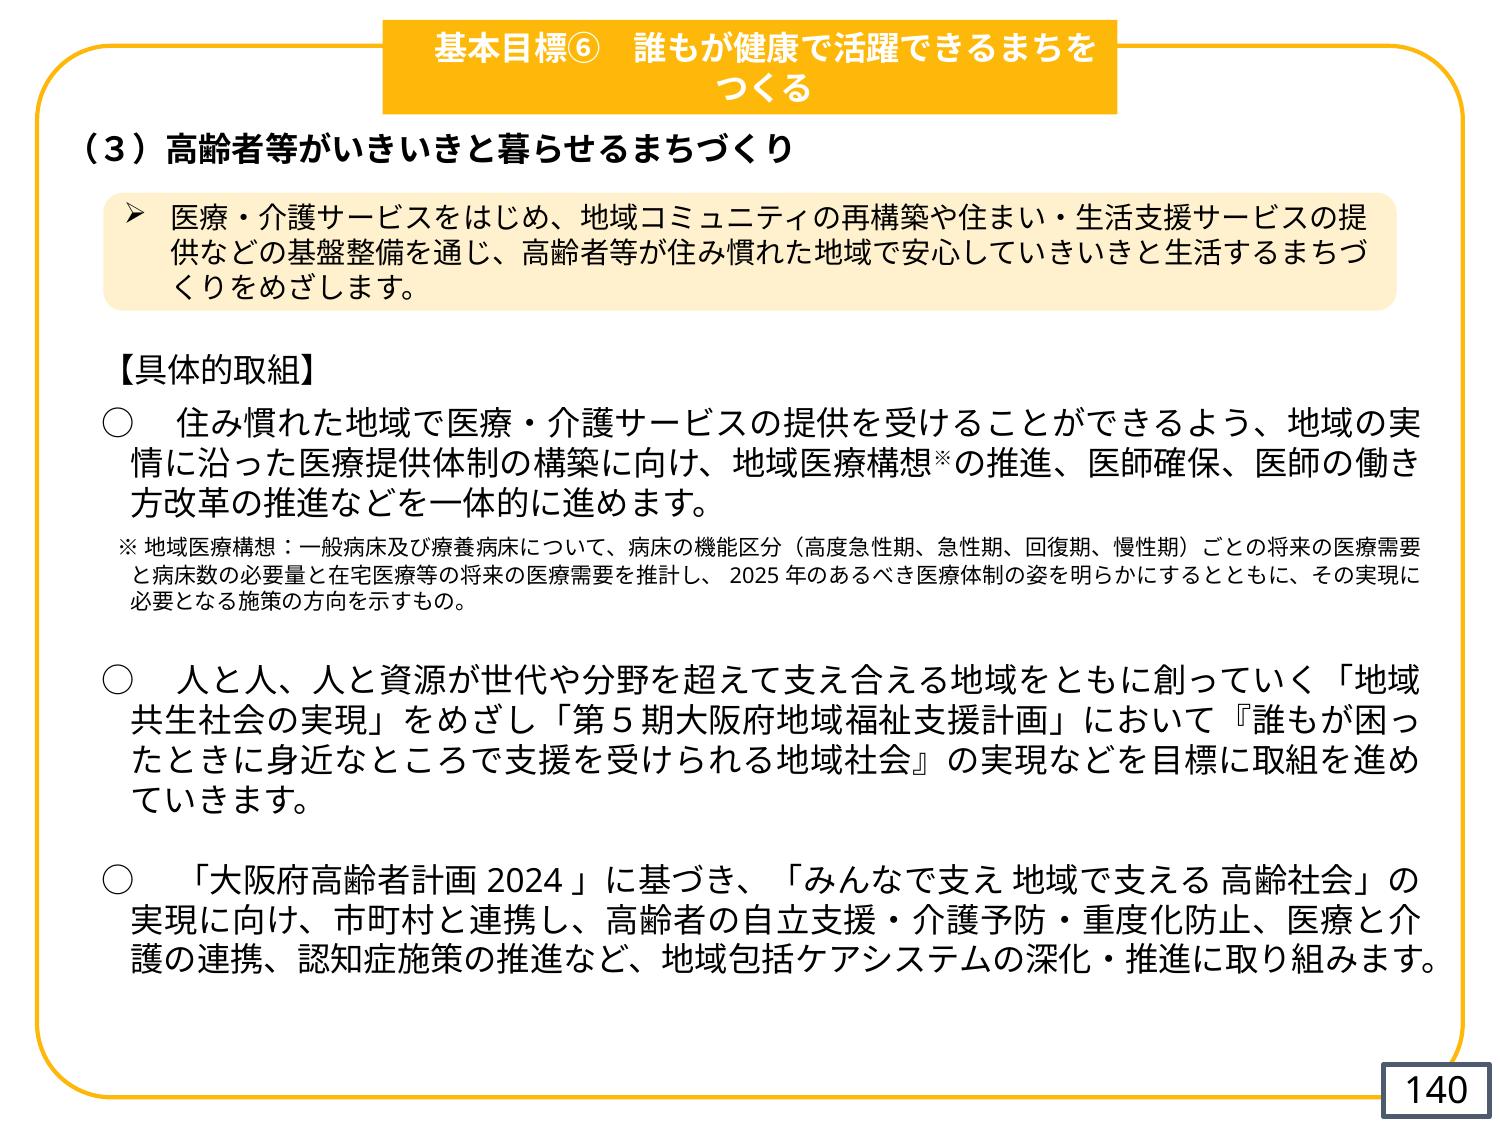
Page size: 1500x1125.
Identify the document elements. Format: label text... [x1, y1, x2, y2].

text_box 【具体的取組】 ○ 住み慣れた地域で医療・介護サービスの提供を受けることができるよう、地域の実情に沿った医療提供体制の構築に向け、地域医療構想※の推進、医師確保、医師の働き方改革の推進などを一体的に進めます。 ※地域医療構想：一般病床及び療養病床について、病床の機能区分（高度急性期、急性期、回復期、慢性期）ごとの将来の医療需要と病床数の必要量と在宅医療等の将来の医療需要を推計し、2025年のあるべき医療体制の姿を明らかにするとともに、その実現に必要となる施策の方向を示すもの。 ○ ⼈と⼈、⼈と資源が世代や分野を超えて⽀え合える地域をともに創っていく「地域共⽣社会の実現」をめざし「第５期⼤阪府地域福祉⽀援計画」において『誰もが困ったときに⾝近なところで⽀援を受けられる地域社会』の実現などを目標に取組を進めていきます。 ○ 「大阪府高齢者計画2024」に基づき、「みんなで支え 地域で支える 高齢社会」の実現に向け、市町村と連携し、高齢者の自立支援・介護予防・重度化防止、医療と介護の連携、認知症施策の推進など、地域包括ケアシステムの深化・推進に取り組みます。 [56, 342, 1437, 1039]
text_box 医療・介護サービスをはじめ、地域コミュニティの再構築や住まい・生活支援サービスの提供などの基盤整備を通じ、高齢者等が住み慣れた地域で安心していきいきと生活するまちづくりをめざします。 [101, 190, 1399, 313]
text_box 139 [1381, 1062, 1492, 1119]
text_box 基本目標⑥ 誰もが健康で活躍できるまちをつくる [382, 19, 1118, 115]
text_box [34, 43, 1465, 1100]
